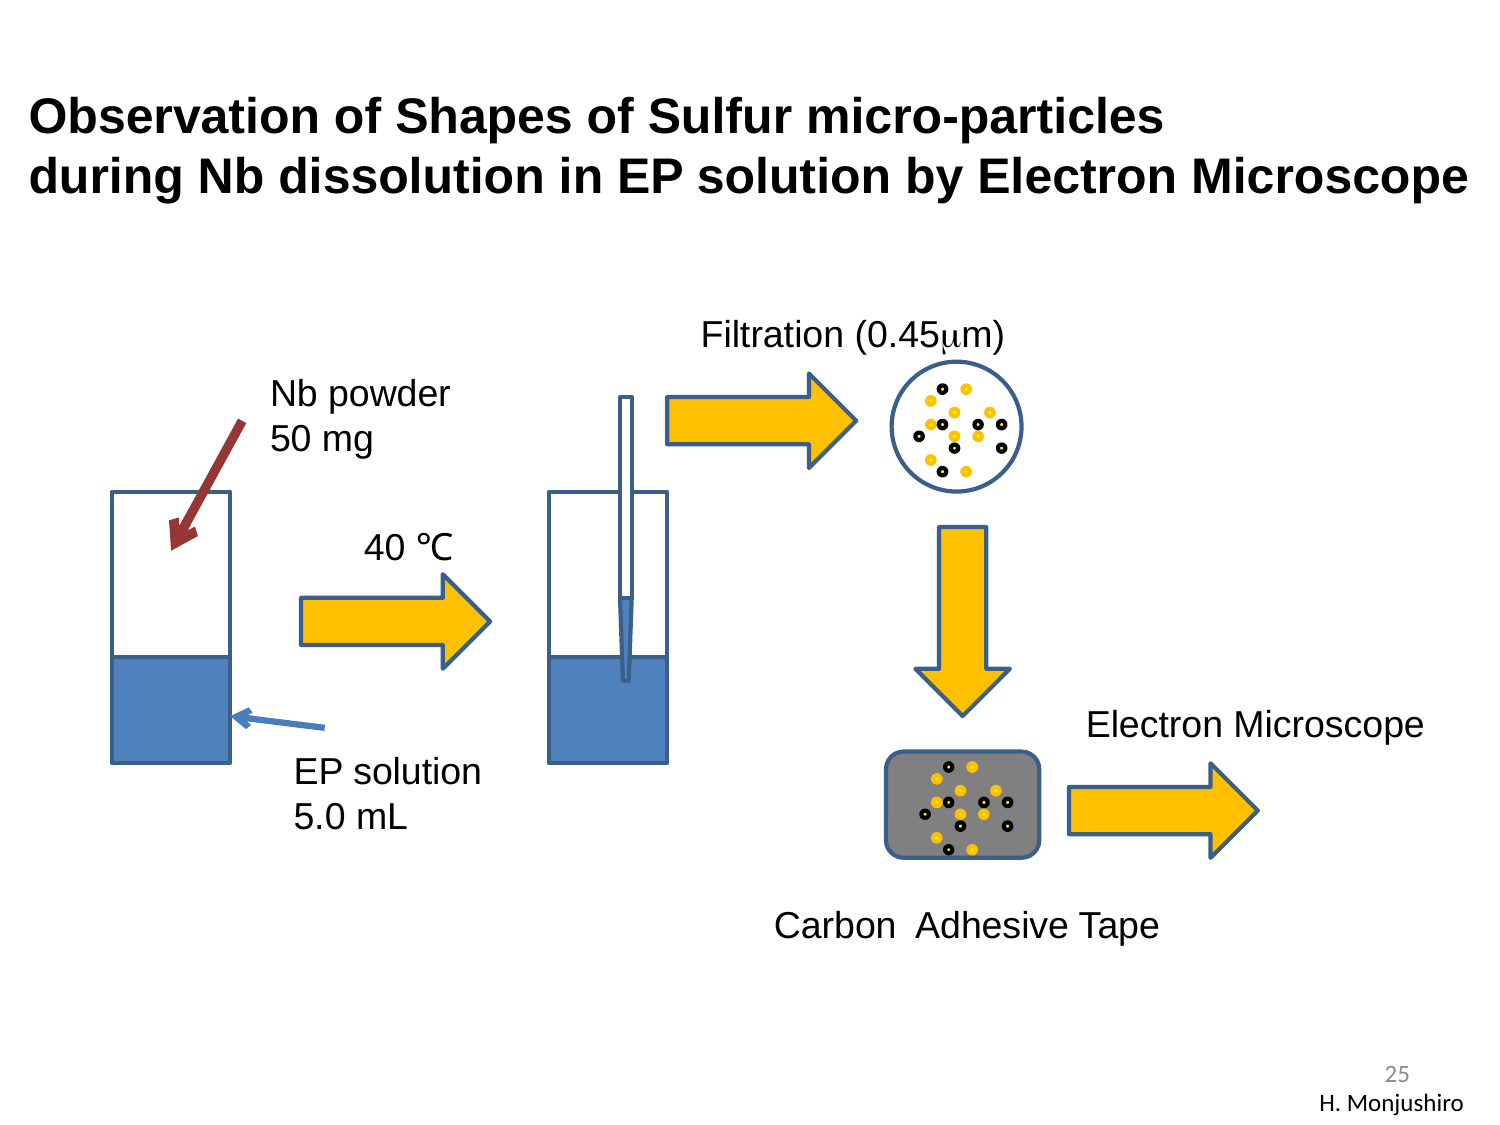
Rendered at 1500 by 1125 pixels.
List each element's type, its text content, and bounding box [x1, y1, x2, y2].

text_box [111, 491, 231, 764]
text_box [891, 361, 1022, 492]
text_box H. Monjushiro [1304, 1079, 1480, 1125]
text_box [619, 396, 632, 681]
slide_number 25 [1074, 1042, 1425, 1103]
text_box 40 ℃ [349, 515, 469, 576]
text_box Observation of Shapes of Sulfur micro-particles during Nb dissolution in EP solution by Electron Microscope [13, 76, 1499, 211]
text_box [885, 751, 1040, 858]
text_box [1066, 761, 1260, 860]
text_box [229, 715, 325, 729]
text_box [548, 491, 668, 764]
text_box [665, 371, 859, 470]
text_box EP solution 5.0 mL [278, 739, 498, 845]
text_box Filtration (0.45mm) [685, 302, 1021, 363]
text_box [298, 576, 493, 671]
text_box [170, 420, 243, 551]
text_box Electron Microscope [1071, 692, 1451, 753]
text_box Nb powder 50 mg [255, 361, 466, 467]
text_box [913, 524, 1012, 719]
text_box Carbon Adhesive Tape [759, 893, 1175, 953]
